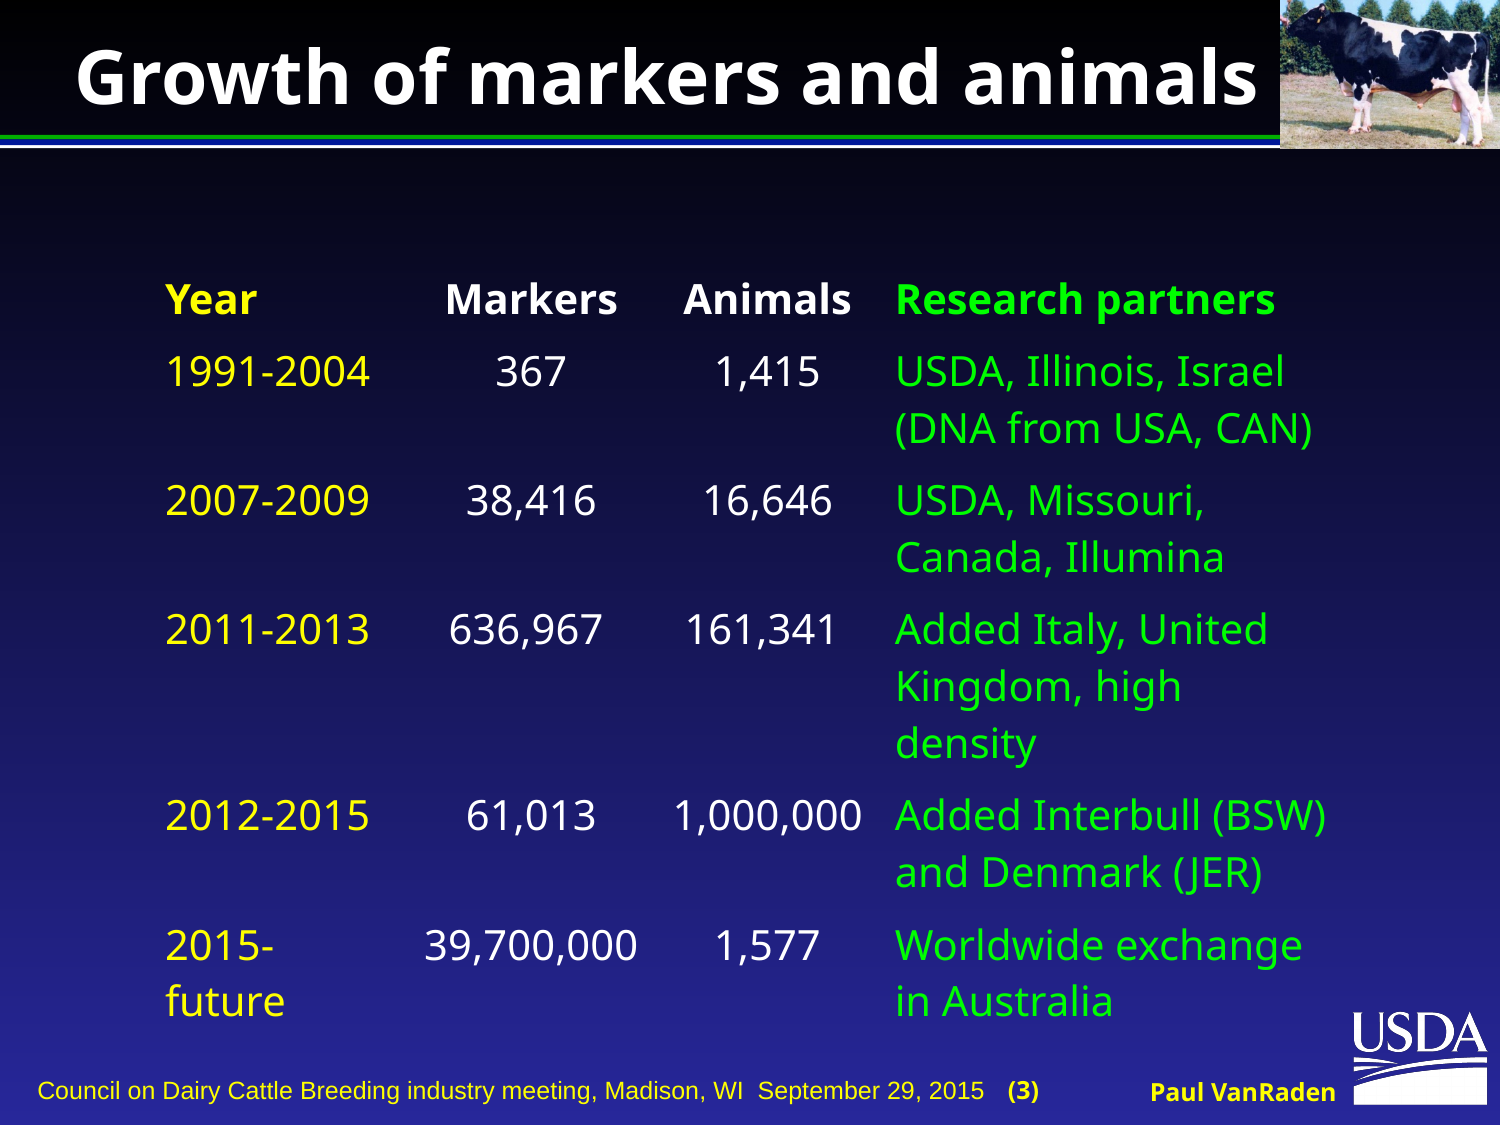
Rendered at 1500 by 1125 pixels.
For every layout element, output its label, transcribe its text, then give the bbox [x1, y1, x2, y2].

table_cell 1991-2004 [150, 335, 407, 464]
table_cell 2012-2015 [150, 779, 407, 908]
table_cell Added Interbull (BSW) and Denmark (JER) [880, 779, 1350, 908]
table_cell 2015-future [150, 908, 407, 1037]
title Growth of markers and animals [74, 29, 1275, 121]
table_cell Added Italy, United Kingdom, high density [880, 593, 1350, 779]
table_cell Worldwide exchange in Australia [880, 908, 1350, 1037]
picture [1352, 1011, 1489, 1105]
table_header Year [150, 262, 407, 335]
table_cell USDA, Missouri, Canada, Illumina [880, 464, 1350, 593]
table_cell 39,700,000 [407, 908, 655, 1037]
table_header Animals [655, 262, 880, 335]
picture [1280, 0, 1500, 150]
table_cell 161,341 [655, 593, 880, 779]
table_cell 2011-2013 [150, 593, 407, 779]
table_cell 61,013 [407, 779, 655, 908]
table_cell 1,415 [655, 335, 880, 464]
table_cell 38,416 [407, 464, 655, 593]
table_header Research partners [880, 262, 1350, 335]
table_cell 1,577 [655, 908, 880, 1037]
table_cell 636,967 [407, 593, 655, 779]
table_cell 1,000,000 [655, 779, 880, 908]
table_cell 367 [407, 335, 655, 464]
table_cell 2007-2009 [150, 464, 407, 593]
table_cell 16,646 [655, 464, 880, 593]
table_cell USDA, Illinois, Israel (DNA from USA, CAN) [880, 335, 1350, 464]
table_header Markers [407, 262, 655, 335]
